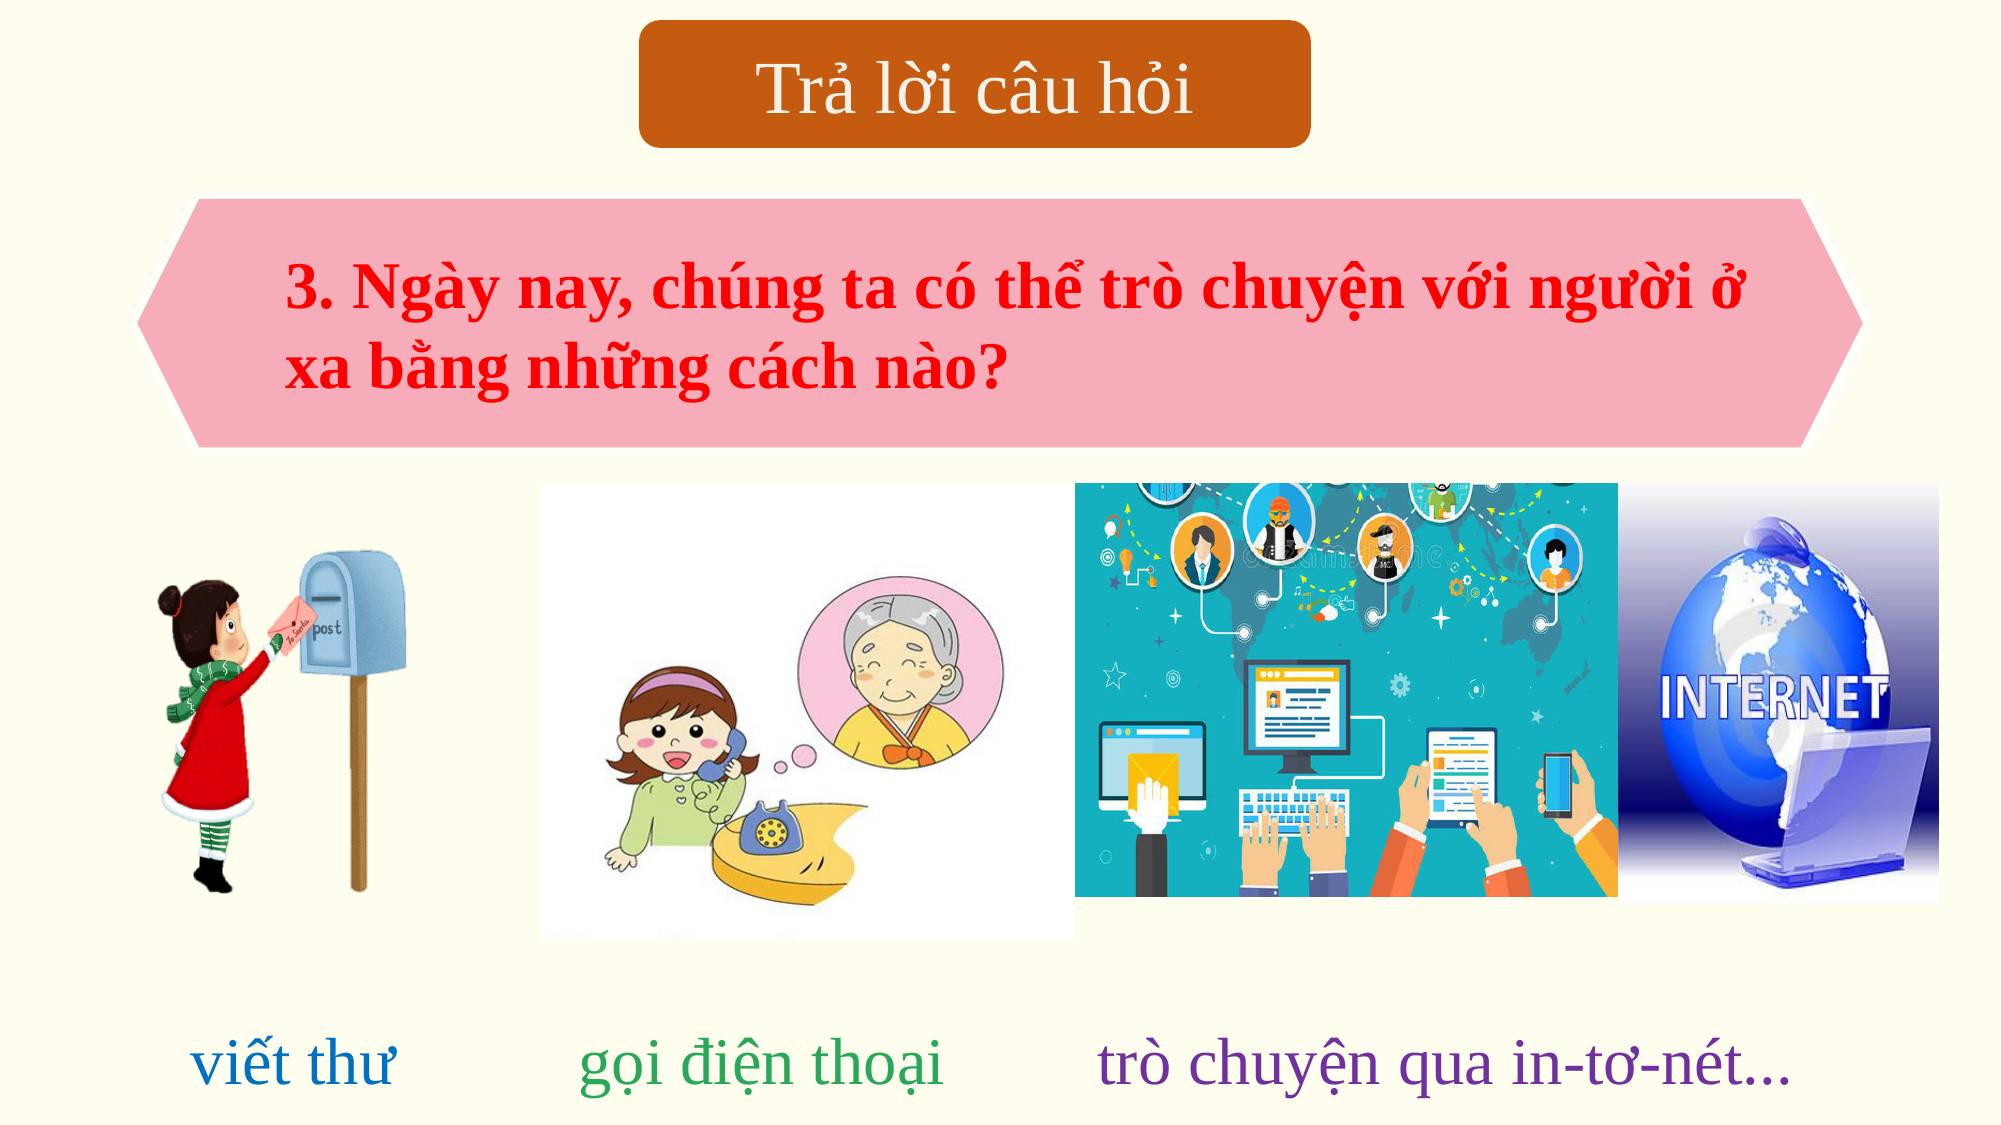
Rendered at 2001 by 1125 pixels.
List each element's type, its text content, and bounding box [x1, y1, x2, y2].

text_box 3. Ngày nay, chúng ta có thể trò chuyện với người ở xa bằng những cách nào? [270, 234, 1805, 410]
picture [0, 439, 1939, 969]
text_box gọi điện thoại [529, 970, 1005, 1105]
text_box [136, 197, 1864, 449]
text_box trò chuyện qua in-tơ-nét... [1066, 970, 2000, 1105]
text_box viết thư [159, 970, 469, 1105]
text_box Trả lời câu hỏi [638, 20, 1311, 148]
